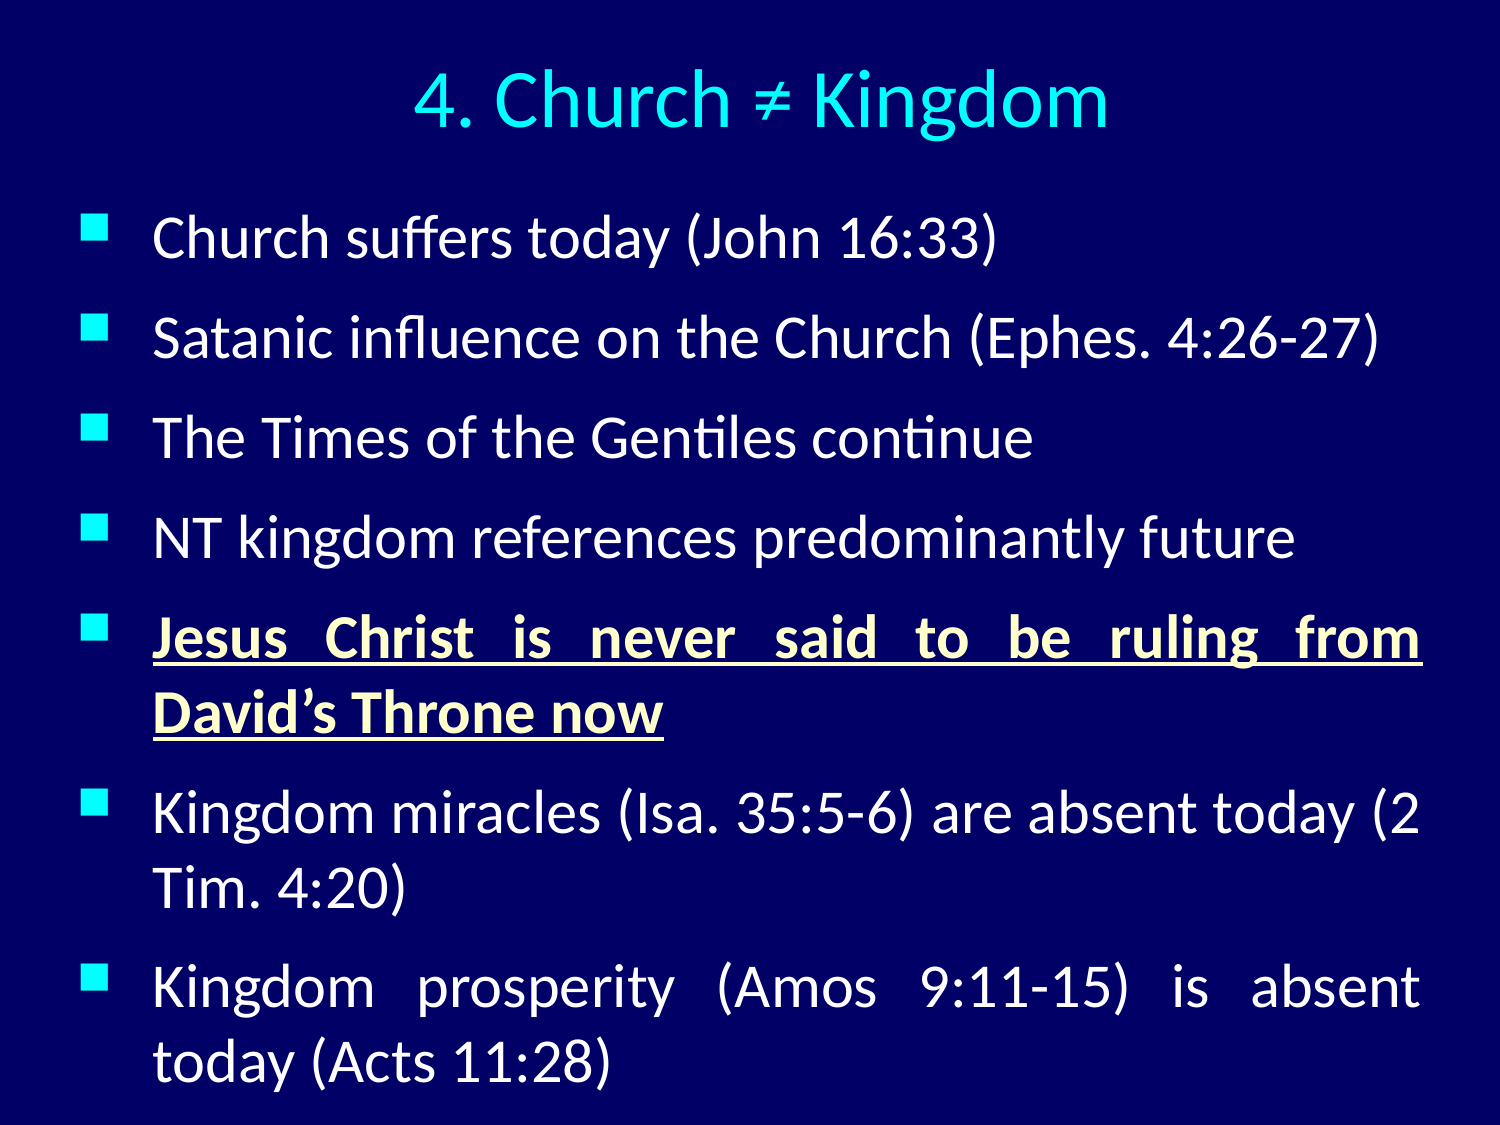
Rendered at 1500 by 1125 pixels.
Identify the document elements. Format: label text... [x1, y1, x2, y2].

title 4. Church ≠ Kingdom [62, 37, 1463, 151]
text_box Church suffers today (John 16:33) Satanic influence on the Church (Ephes. 4:26-27) The Times of the Gentiles continue NT kingdom references predominantly future Jesus Christ is never said to be ruling from David’s Throne now Kingdom miracles (Isa. 35:5-6) are absent today (2 Tim. 4:20) Kingdom prosperity (Amos 9:11-15) is absent today (Acts 11:28) [61, 188, 1439, 1088]
